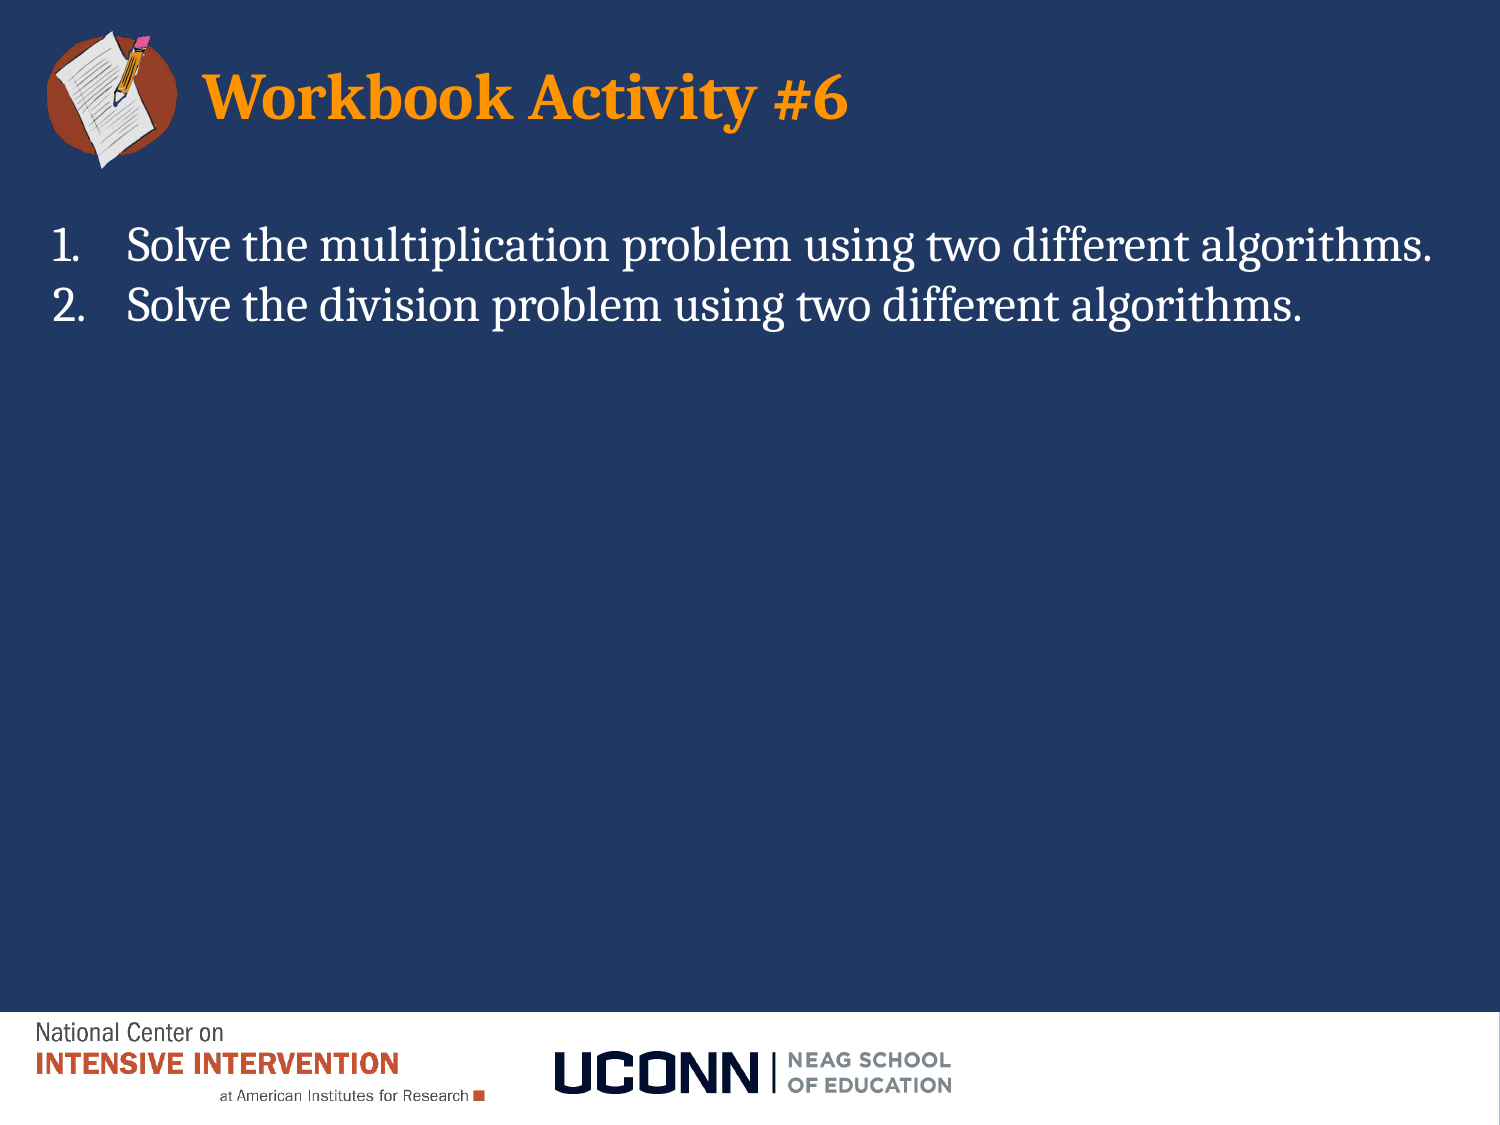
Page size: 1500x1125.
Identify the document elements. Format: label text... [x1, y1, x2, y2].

picture [30, 1014, 491, 1109]
picture [37, 25, 188, 170]
picture [555, 1051, 951, 1094]
list Solve the multiplication problem using two different algorithms. Solve the division problem using two different algorithms. [37, 204, 1463, 999]
title Workbook Activity #6 [188, 37, 1463, 158]
